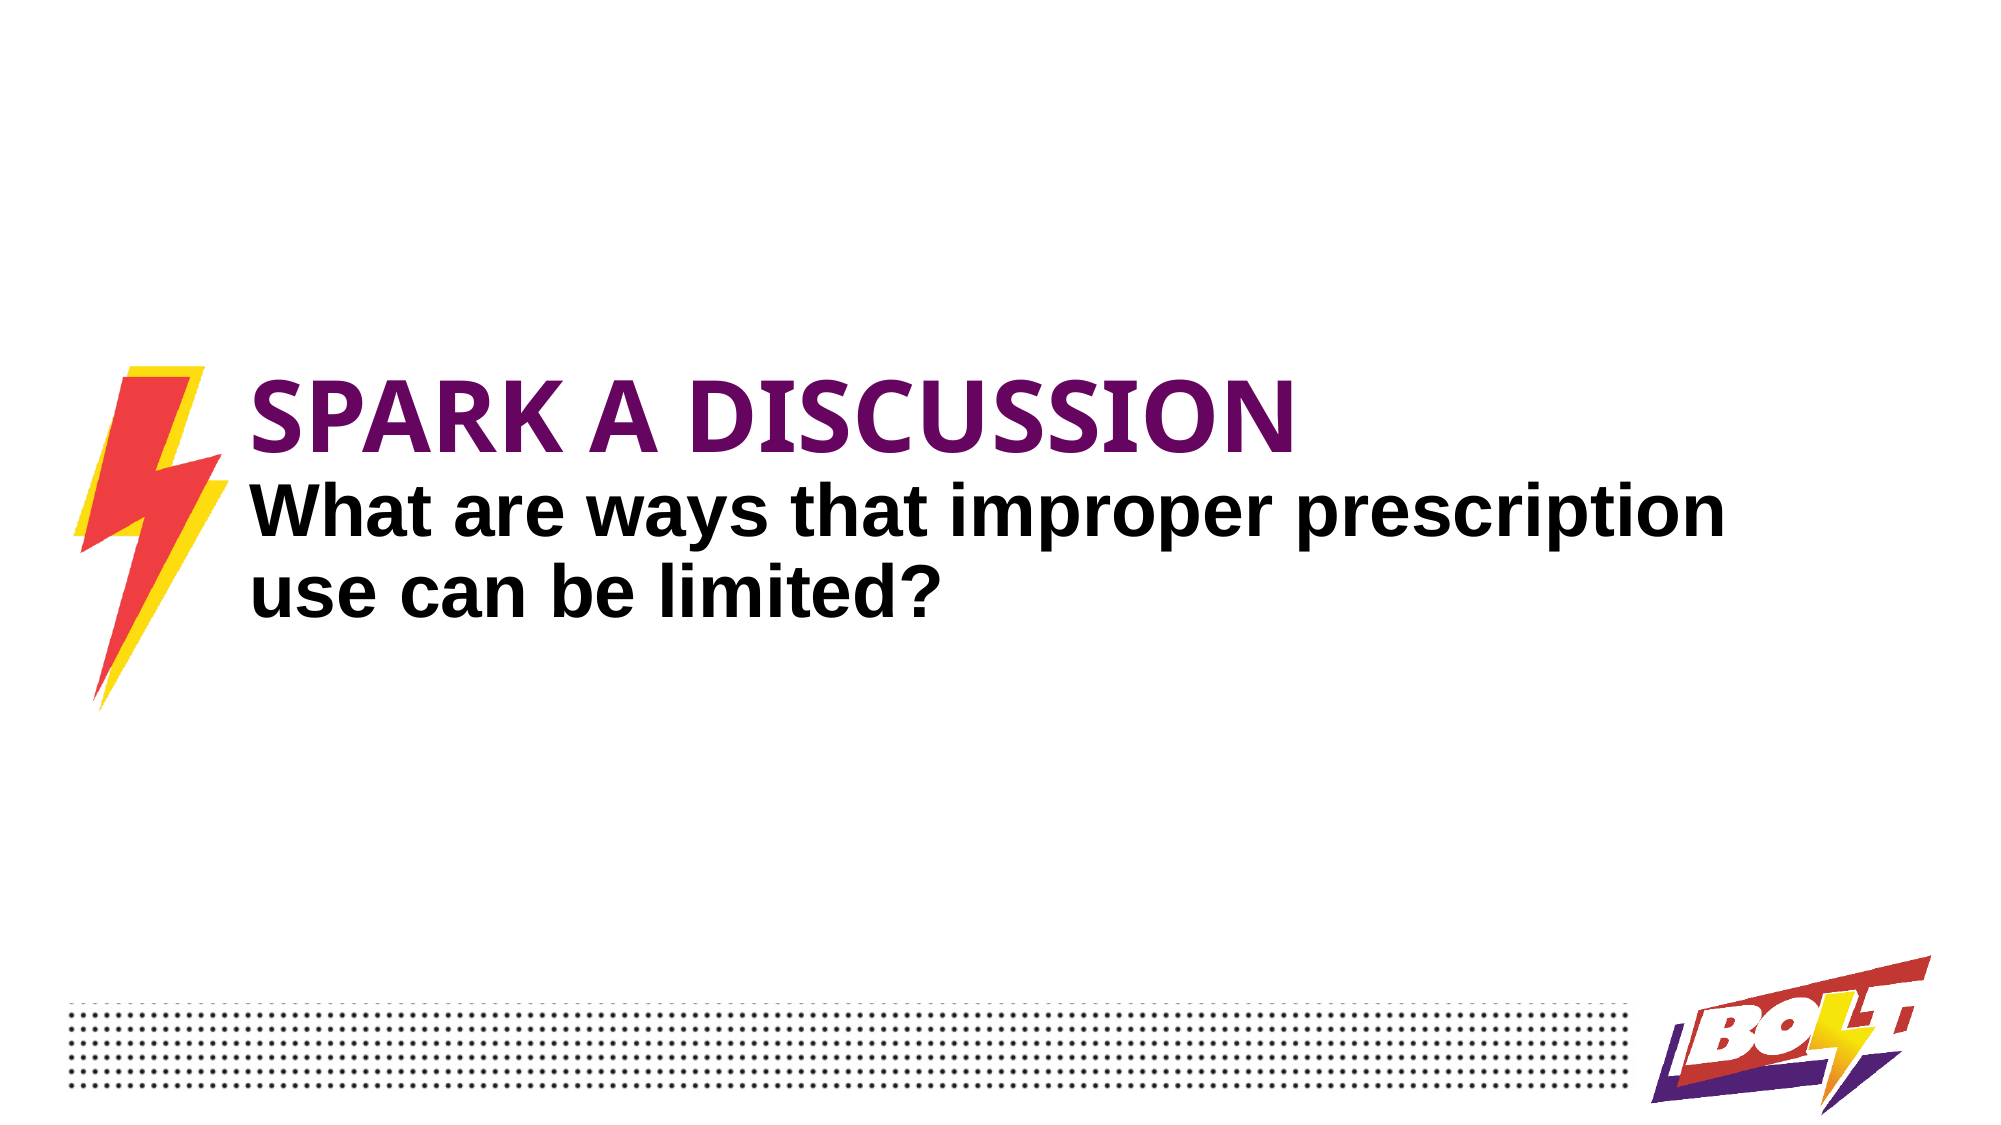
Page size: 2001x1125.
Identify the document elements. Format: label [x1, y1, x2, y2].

text_box [234, 309, 1887, 664]
picture [0, 358, 367, 720]
picture [66, 955, 1931, 1116]
